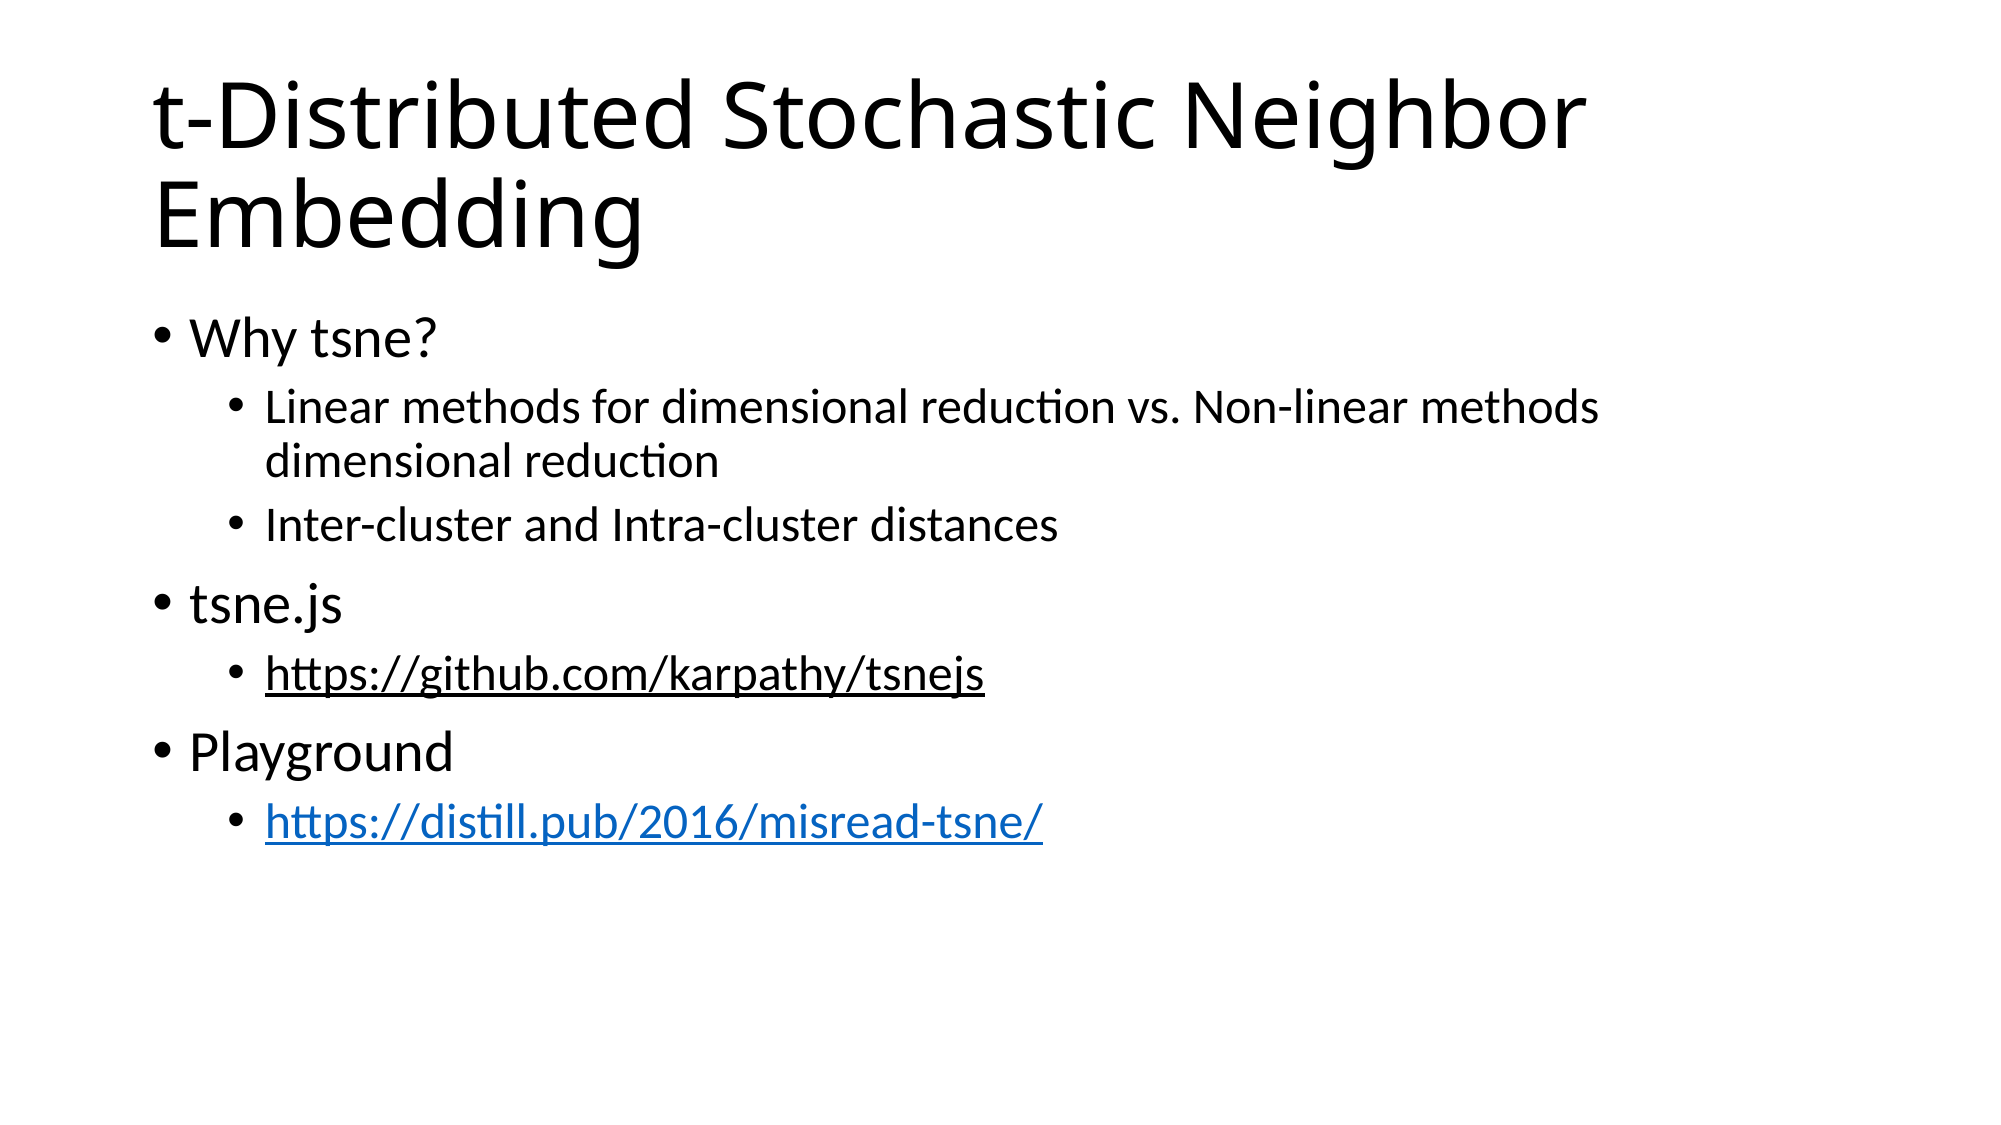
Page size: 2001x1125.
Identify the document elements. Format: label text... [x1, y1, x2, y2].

list Why tsne? Linear methods for dimensional reduction vs. Non-linear methods dimensional reduction Inter-cluster and Intra-cluster distances tsne.js https://github.com/karpathy/tsnejs Playground https://distill.pub/2016/misread-tsne/ [137, 299, 1863, 1014]
title t-Distributed Stochastic Neighbor Embedding [137, 59, 1863, 278]
